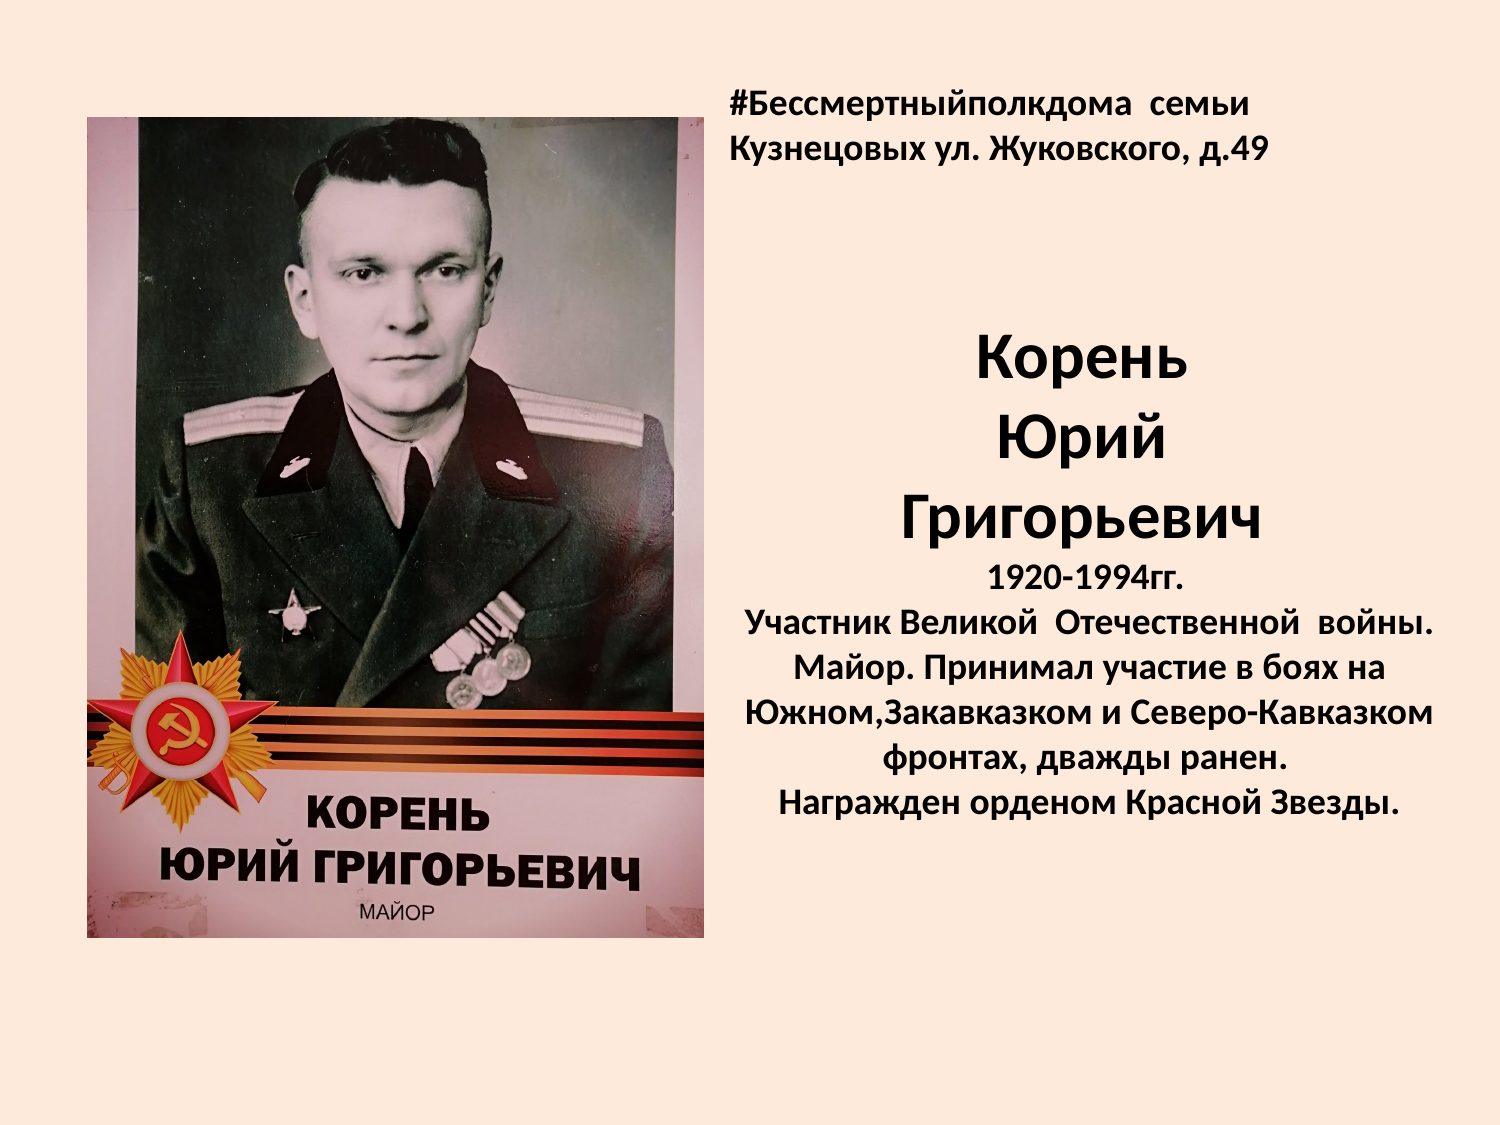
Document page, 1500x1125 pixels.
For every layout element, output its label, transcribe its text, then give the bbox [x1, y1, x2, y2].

text_box Корень Юрий Григорьевич 1920-1994гг. Участник Великой Отечественной войны. Майор. Принимал участие в боях на Южном,Закавказком и Северо-Кавказком фронтах, дважды ранен. Награжден орденом Красной Звезды. [714, 304, 1465, 830]
text_box #Бессмертныйполкдома семьи Кузнецовых ул. Жуковского, д.49 [714, 70, 1465, 175]
picture [87, 116, 704, 938]
